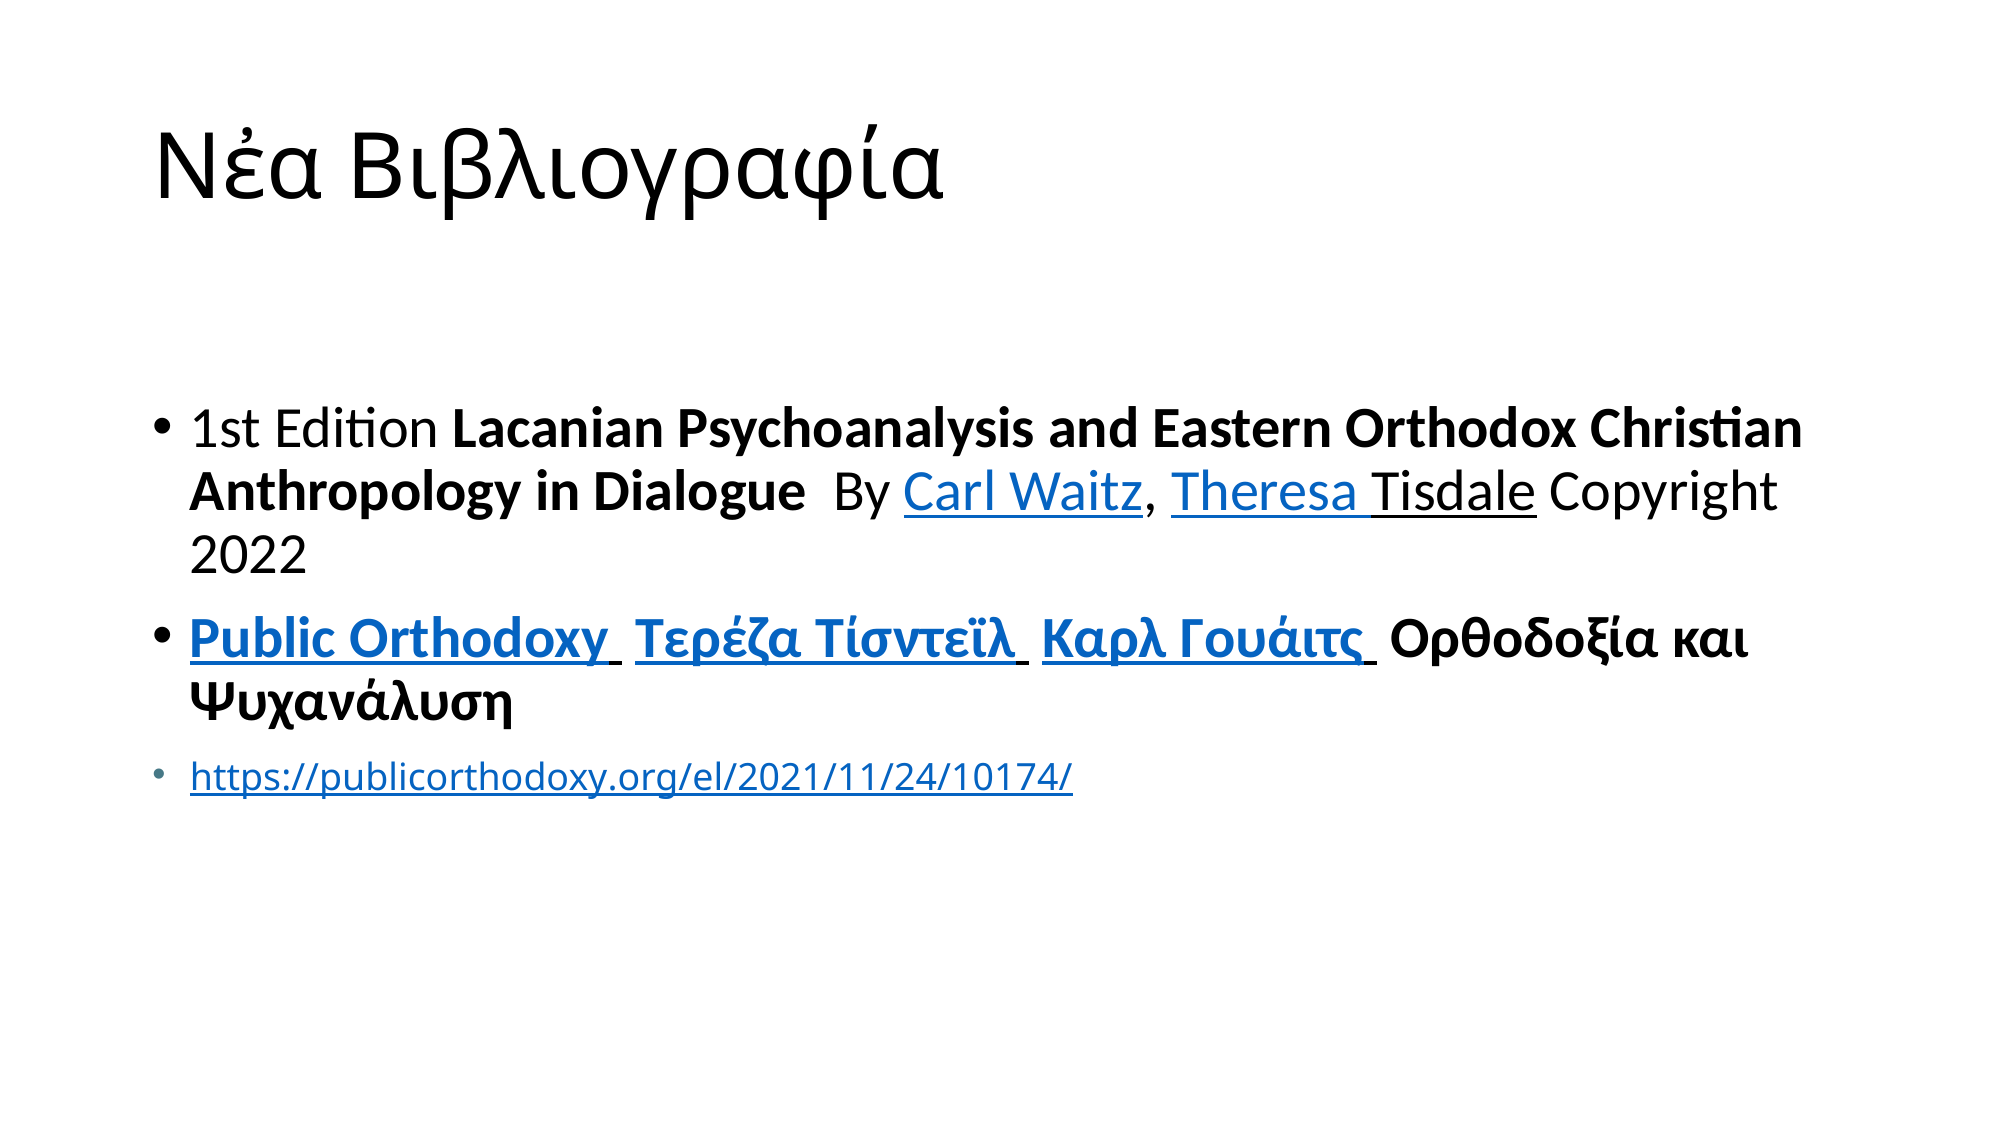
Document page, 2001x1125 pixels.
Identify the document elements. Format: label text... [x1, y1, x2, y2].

list 1st Edition Lacanian Psychoanalysis and Eastern Orthodox Christian Anthropology in Dialogue By Carl Waitz, Theresa Tisdale Copyright 2022 Public Orthodoxy Τερέζα Τίσντεϊλ Καρλ Γουάιτς Ορθοδοξία και Ψυχανάλυση https://publicorthodoxy.org/el/2021/11/24/10174/ [137, 299, 1863, 1014]
title Νἐα Βιβλιογραφία [137, 59, 1863, 278]
